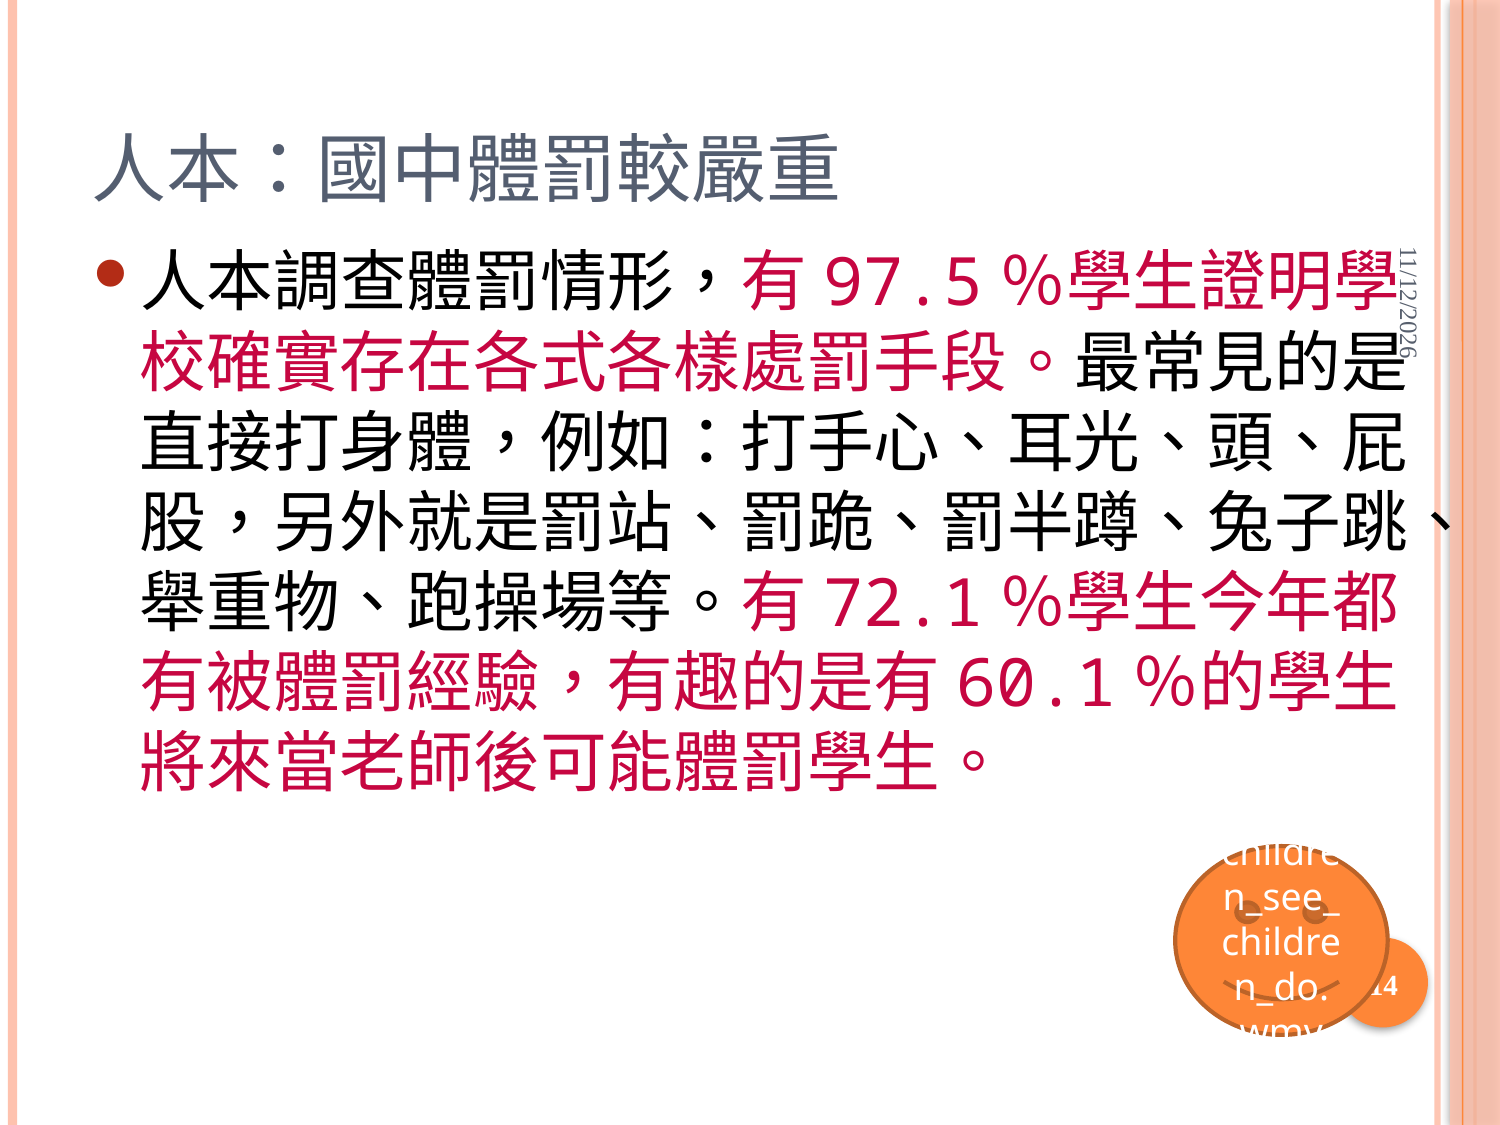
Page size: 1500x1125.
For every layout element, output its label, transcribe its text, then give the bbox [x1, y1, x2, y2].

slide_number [1378, 43, 1442, 374]
text_box children_see_children_do.wmv [1173, 843, 1390, 1037]
list 人本調查體罰情形，有97.5％學生證明學校確實存在各式各樣處罰手段。最常見的是直接打身體，例如：打手心、耳光、頭、屁股，另外就是罰站、罰跪、罰半蹲、兔子跳、舉重物、跑操場等。有72.1％學生今年都有被體罰經驗，有趣的是有60.1％的學生將來當老師後可能體罰學生。 [64, 231, 1436, 935]
slide_number 14 [1333, 940, 1434, 1027]
title 人本：國中體罰較嚴重 [76, 31, 1427, 219]
